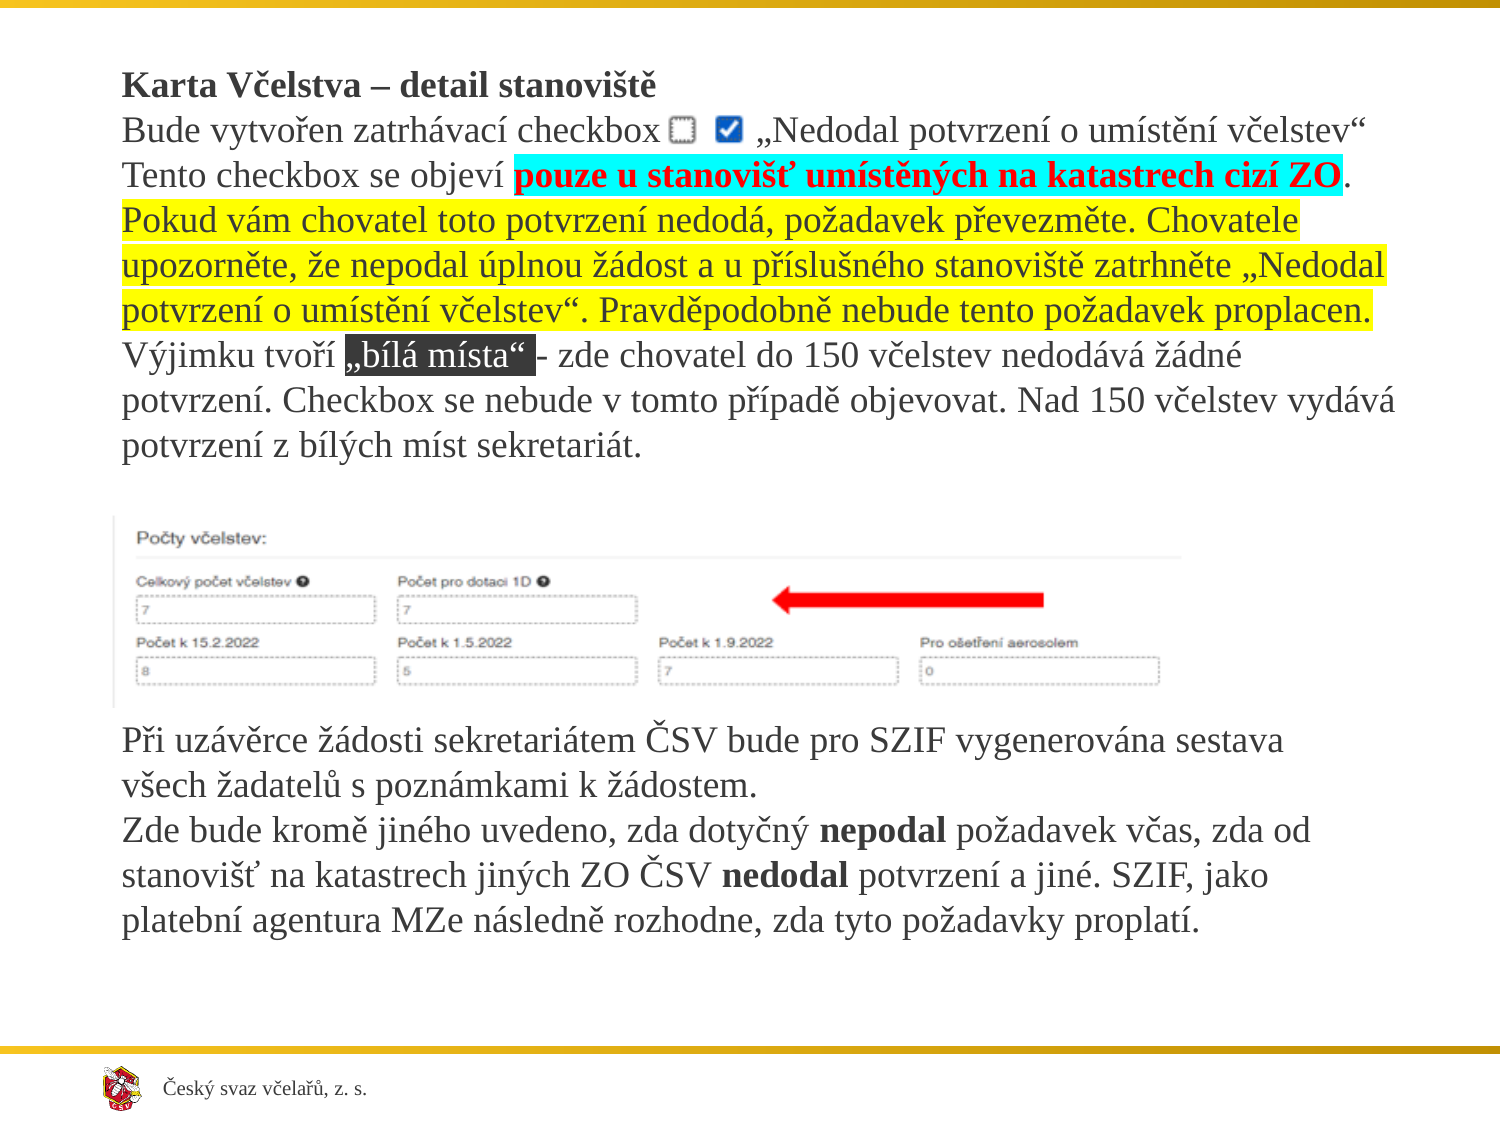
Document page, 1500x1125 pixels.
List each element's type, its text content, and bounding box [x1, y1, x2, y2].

text_box Karta Včelstva – detail stanoviště Bude vytvořen zatrhávací checkbox – „Nedodal potvrzení o umístění včelstev“ Tento checkbox se objeví pouze u stanovišť umístěných na katastrech cizí ZO. Pokud vám chovatel toto potvrzení nedodá, požadavek převezměte. Chovatele upozorněte, že nepodal úplnou žádost a u příslušného stanoviště zatrhněte „Nedodal potvrzení o umístění včelstev“. Pravděpodobně nebude tento požadavek proplacen. Výjimku tvoří „bílá místa“ - zde chovatel do 150 včelstev nedodává žádné potvrzení. Checkbox se nebude v tomto případě objevovat. Nad 150 včelstev vydává potvrzení z bílých míst sekretariát. [106, 52, 1413, 518]
text_box Při uzávěrce žádosti sekretariátem ČSV bude pro SZIF vygenerována sestava všech žadatelů s poznámkami k žádostem. Zde bude kromě jiného uvedeno, zda dotyčný nepodal požadavek včas, zda od stanovišť na katastrech jiných ZO ČSV nedodal potvrzení a jiné. SZIF, jako platební agentura MZe následně rozhodne, zda tyto požadavky proplatí. [106, 707, 1332, 947]
picture [667, 106, 750, 149]
picture [106, 502, 1196, 708]
picture [103, 1066, 142, 1111]
